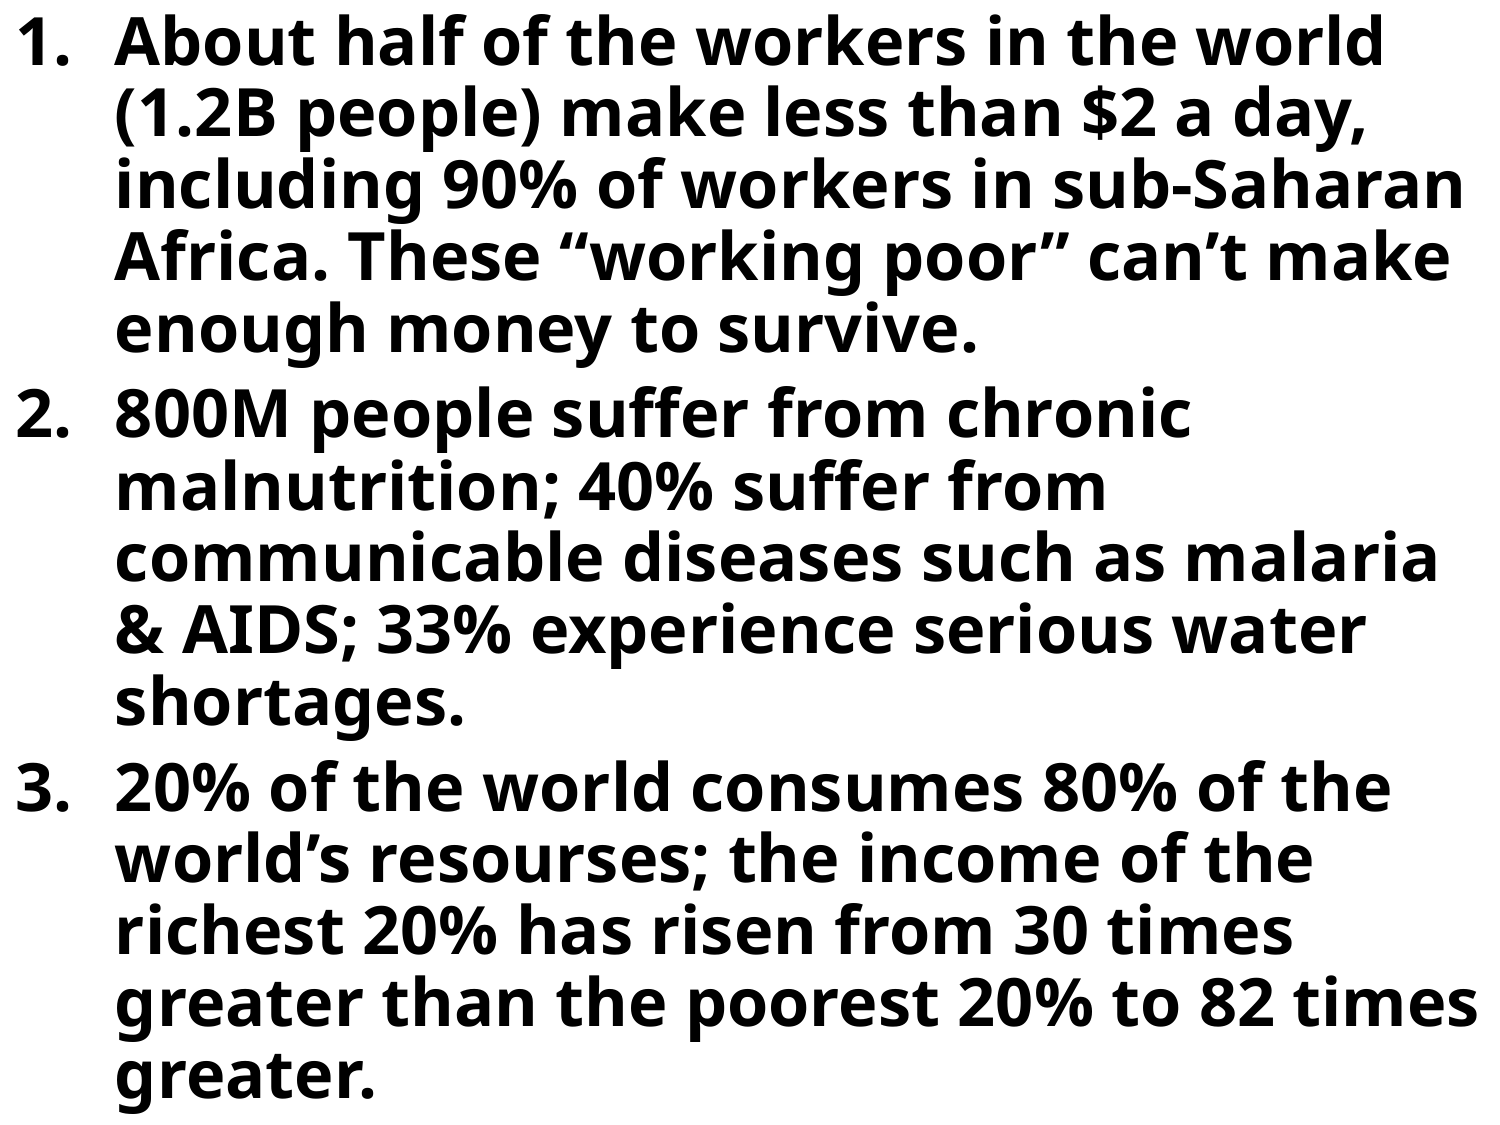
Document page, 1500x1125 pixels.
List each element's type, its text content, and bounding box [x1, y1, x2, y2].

list About half of the workers in the world (1.2B people) make less than $2 a day, including 90% of workers in sub-Saharan Africa. These “working poor” can’t make enough money to survive. 800M people suffer from chronic malnutrition; 40% suffer from communicable diseases such as malaria & AIDS; 33% experience serious water shortages. 20% of the world consumes 80% of the world’s resourses; the income of the richest 20% has risen from 30 times greater than the poorest 20% to 82 times greater. [0, 0, 1500, 1125]
